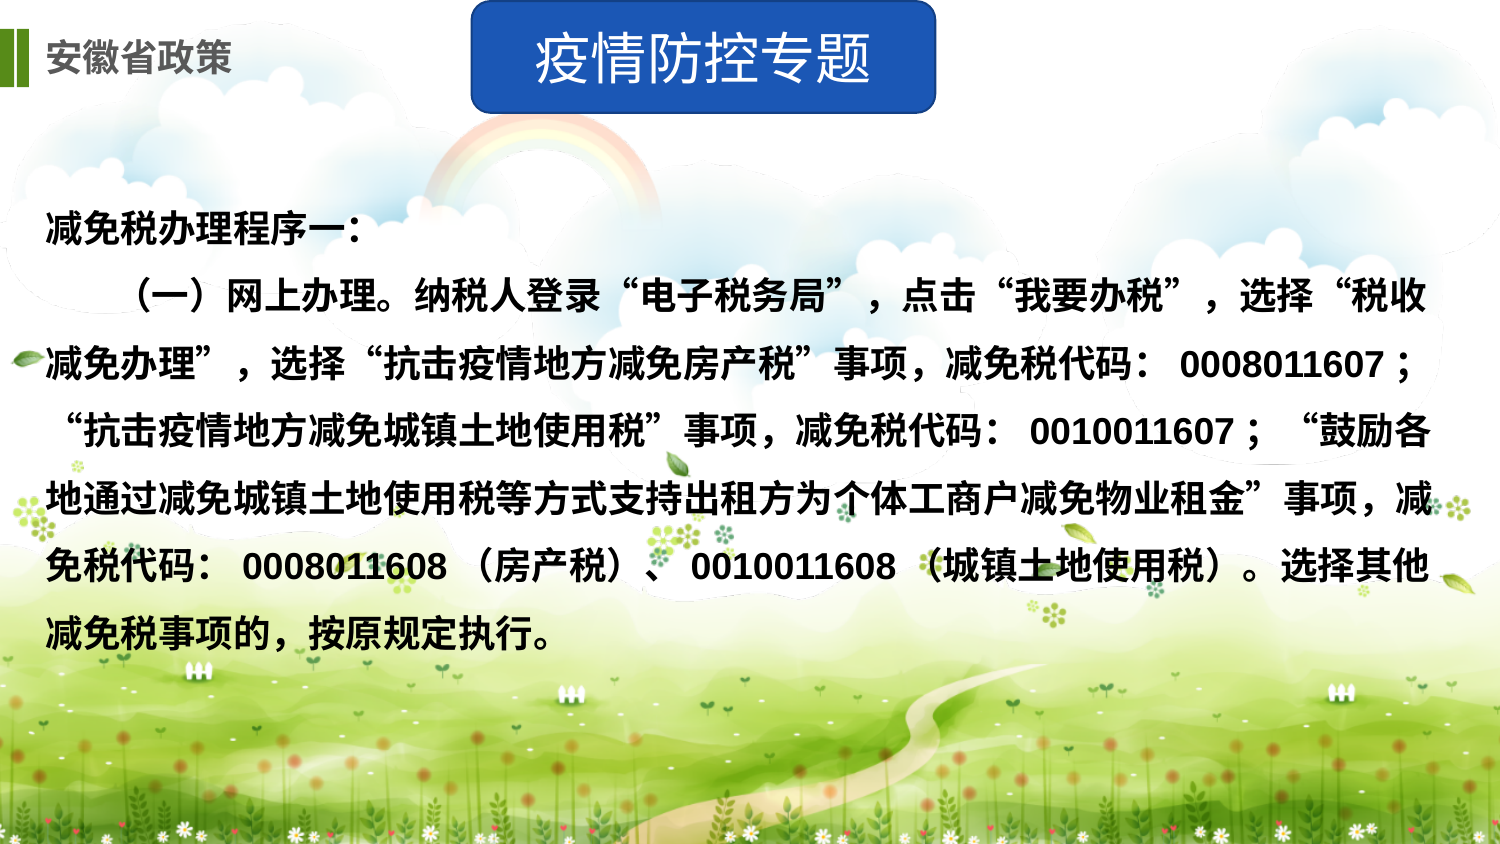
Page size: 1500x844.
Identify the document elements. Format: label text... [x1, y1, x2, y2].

text_box 安徽省政策 [33, 28, 441, 85]
text_box [0, 28, 15, 88]
picture [0, 20, 1500, 844]
text_box 疫情防控专题 [470, 0, 937, 114]
text_box [16, 28, 30, 88]
text_box 减免税办理程序一： （一）网上办理。纳税人登录“电子税务局”，点击“我要办税”，选择“税收减免办理”，选择“抗击疫情地方减免房产税”事项，减免税代码：0008011607；“抗击疫情地方减免城镇土地使用税”事项，减免税代码：0010011607；“鼓励各地通过减免城镇土地使用税等方式支持出租方为个体工商户减免物业租金”事项，减免税代码：0008011608（房产税）、0010011608（城镇土地使用税）。选择其他减免税事项的，按原规定执行。 [34, 176, 1466, 729]
